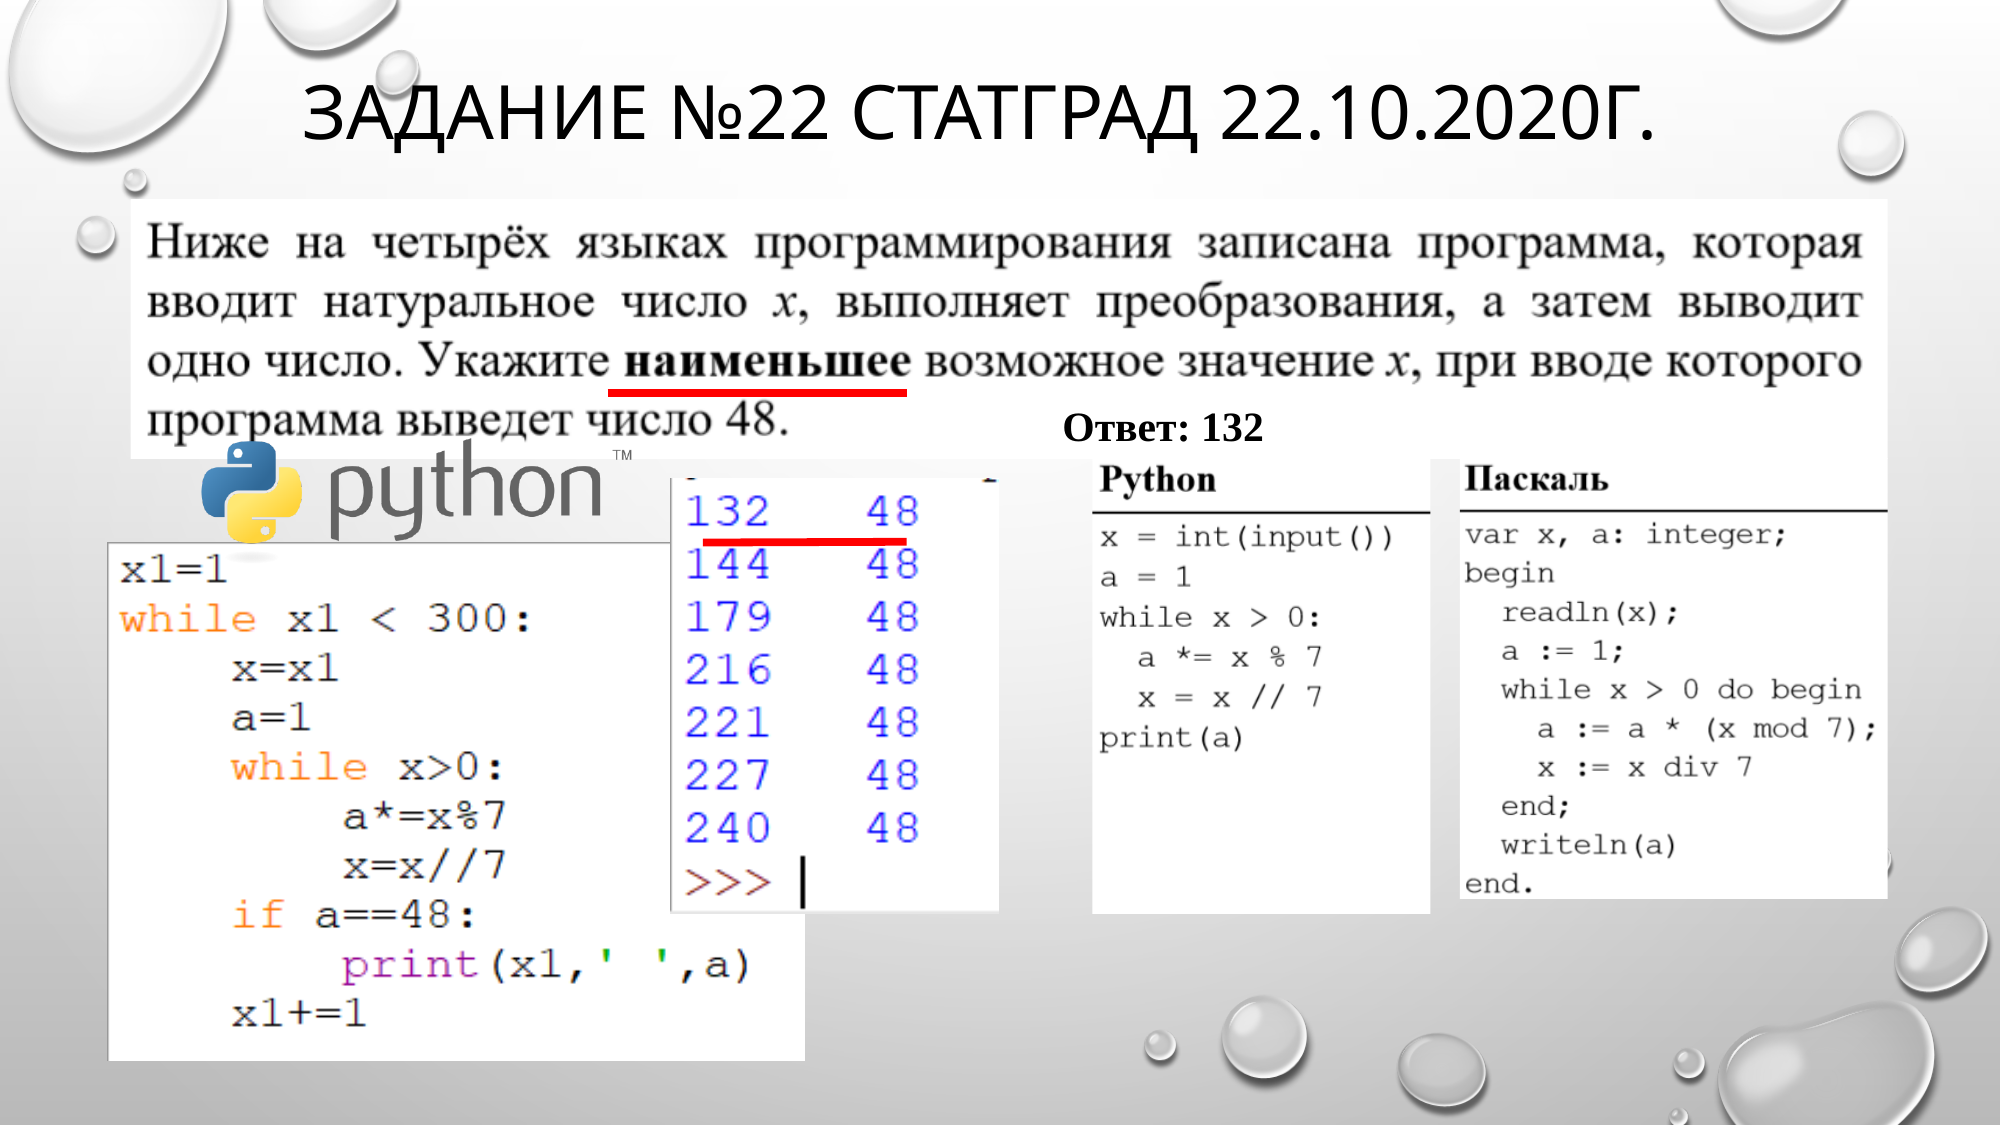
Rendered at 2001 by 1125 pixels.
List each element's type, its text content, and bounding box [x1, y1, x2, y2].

picture [0, 0, 2000, 1125]
title Задание №22 Статград 22.10.2020г. [130, 31, 1831, 199]
